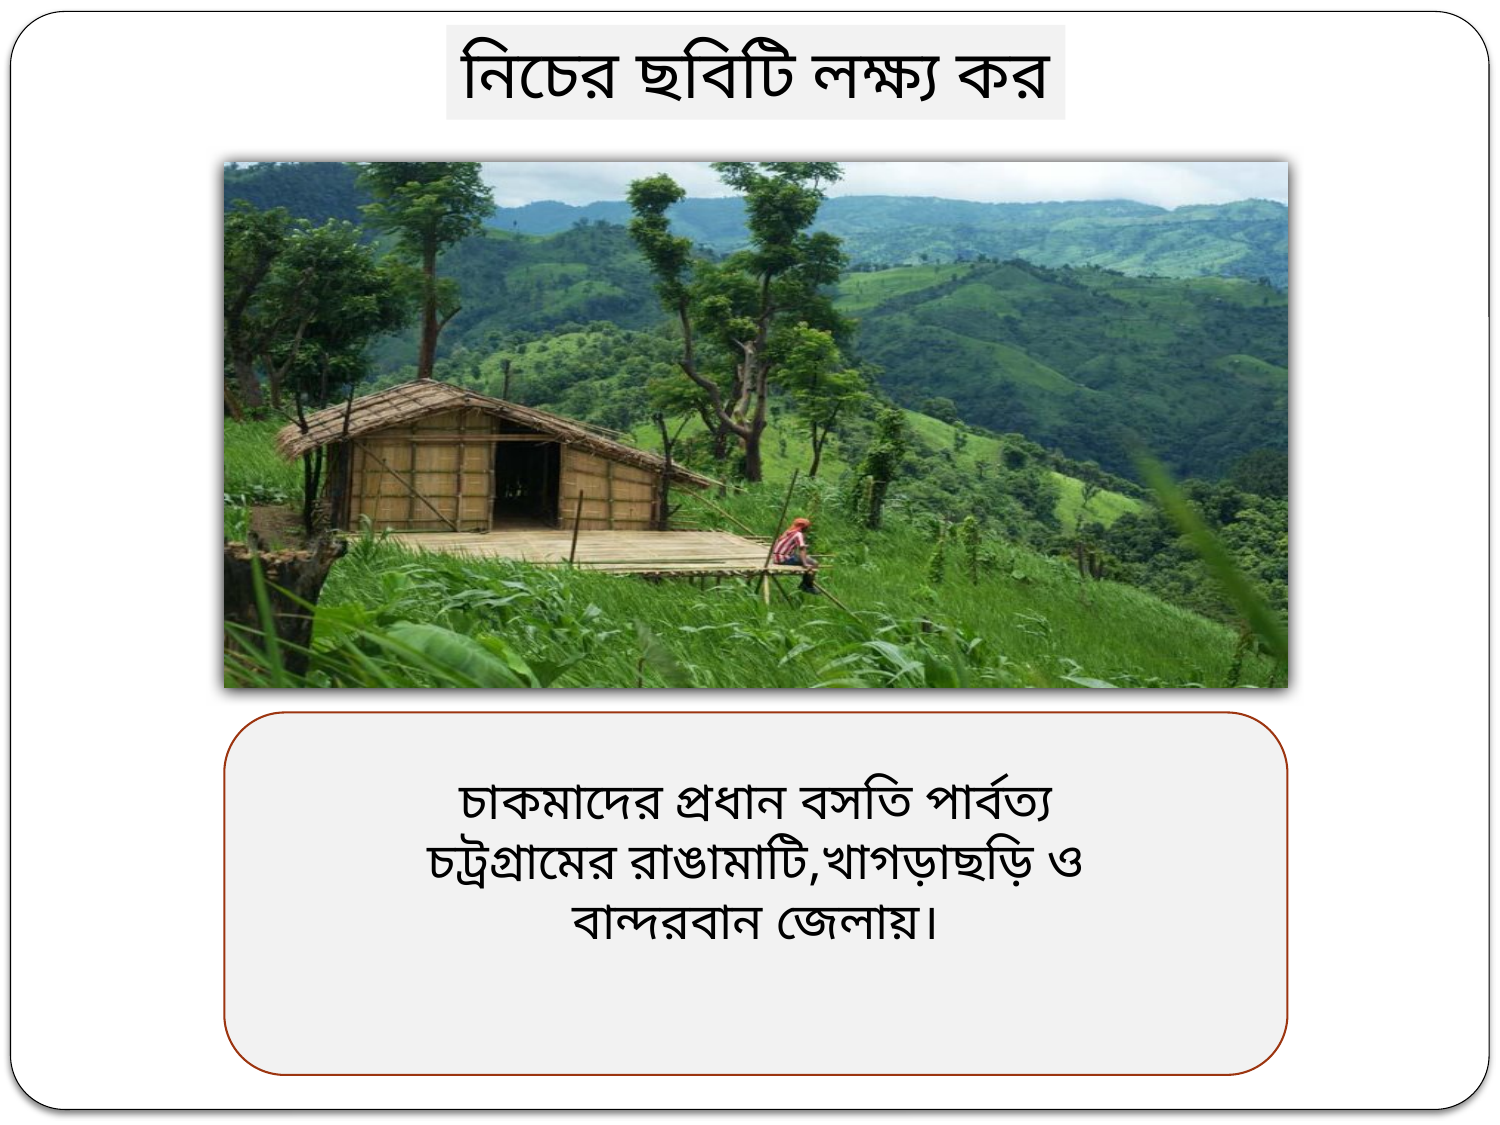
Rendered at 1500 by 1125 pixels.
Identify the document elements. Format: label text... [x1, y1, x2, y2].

text_box নিচের ছবিটি লক্ষ্য কর [446, 24, 1066, 120]
text_box চাকমাদের প্রধান বসতি পার্বত্য চট্রগ্রামের রাঙামাটি,খাগড়াছড়ি ও বান্দরবান জেলায়। [374, 762, 1138, 958]
picture [224, 162, 1288, 688]
text_box [223, 711, 1289, 1076]
